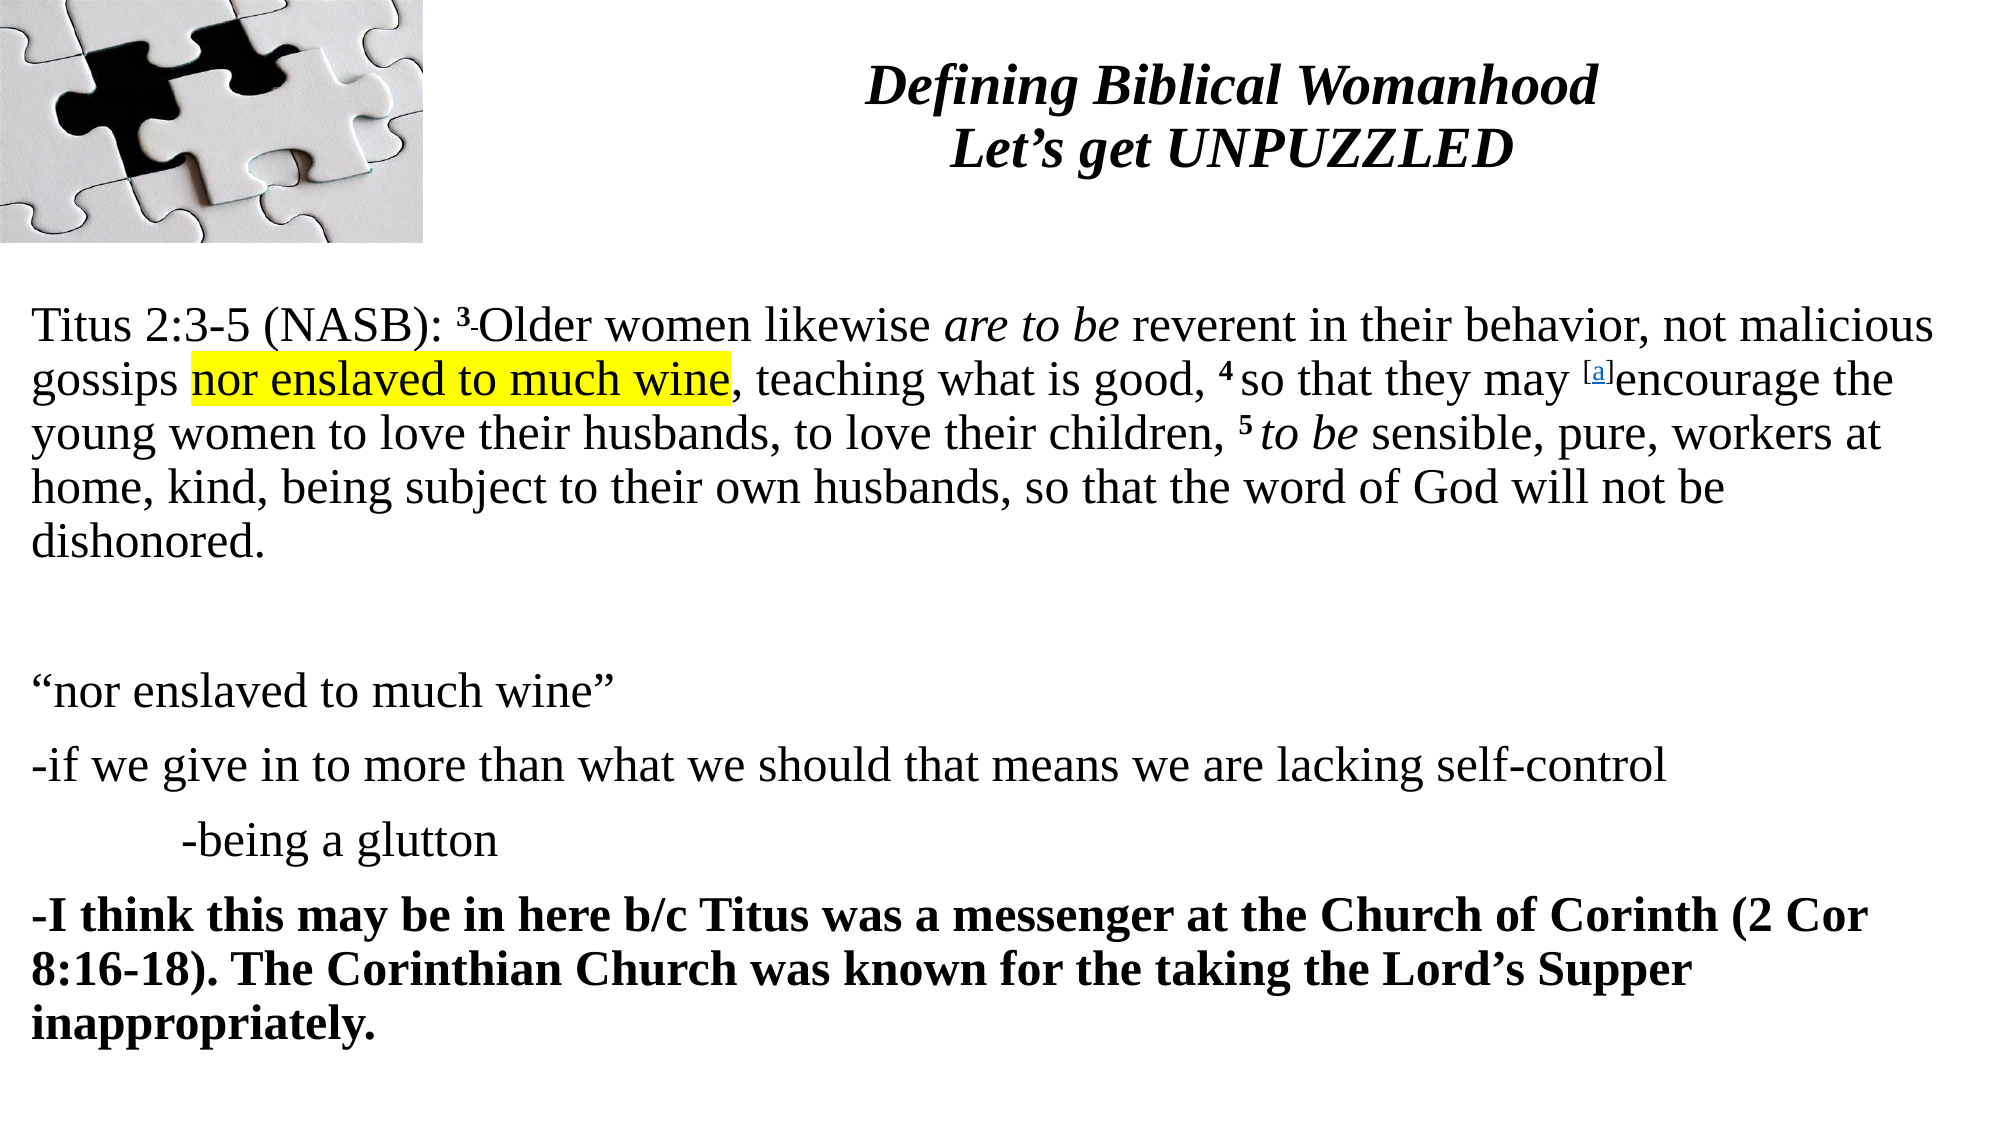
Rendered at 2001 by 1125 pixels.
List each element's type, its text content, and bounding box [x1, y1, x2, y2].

subtitle Titus 2:3-5 (NASB): 3 Older women likewise are to be reverent in their behavior, not malicious gossips nor enslaved to much wine, teaching what is good, 4 so that they may [a]encourage the young women to love their husbands, to love their children, 5 to be sensible, pure, workers at home, kind, being subject to their own husbands, so that the word of God will not be dishonored. “nor enslaved to much wine” -if we give in to more than what we should that means we are lacking self-control -being a glutton -I think this may be in here b/c Titus was a messenger at the Church of Corinth (2 Cor 8:16-18). The Corinthian Church was known for the taking the Lord’s Supper inappropriately. [16, 290, 1956, 563]
title Defining Biblical Womanhood Let’s get UNPUZZLED [626, 0, 1839, 188]
picture [0, 0, 423, 243]
